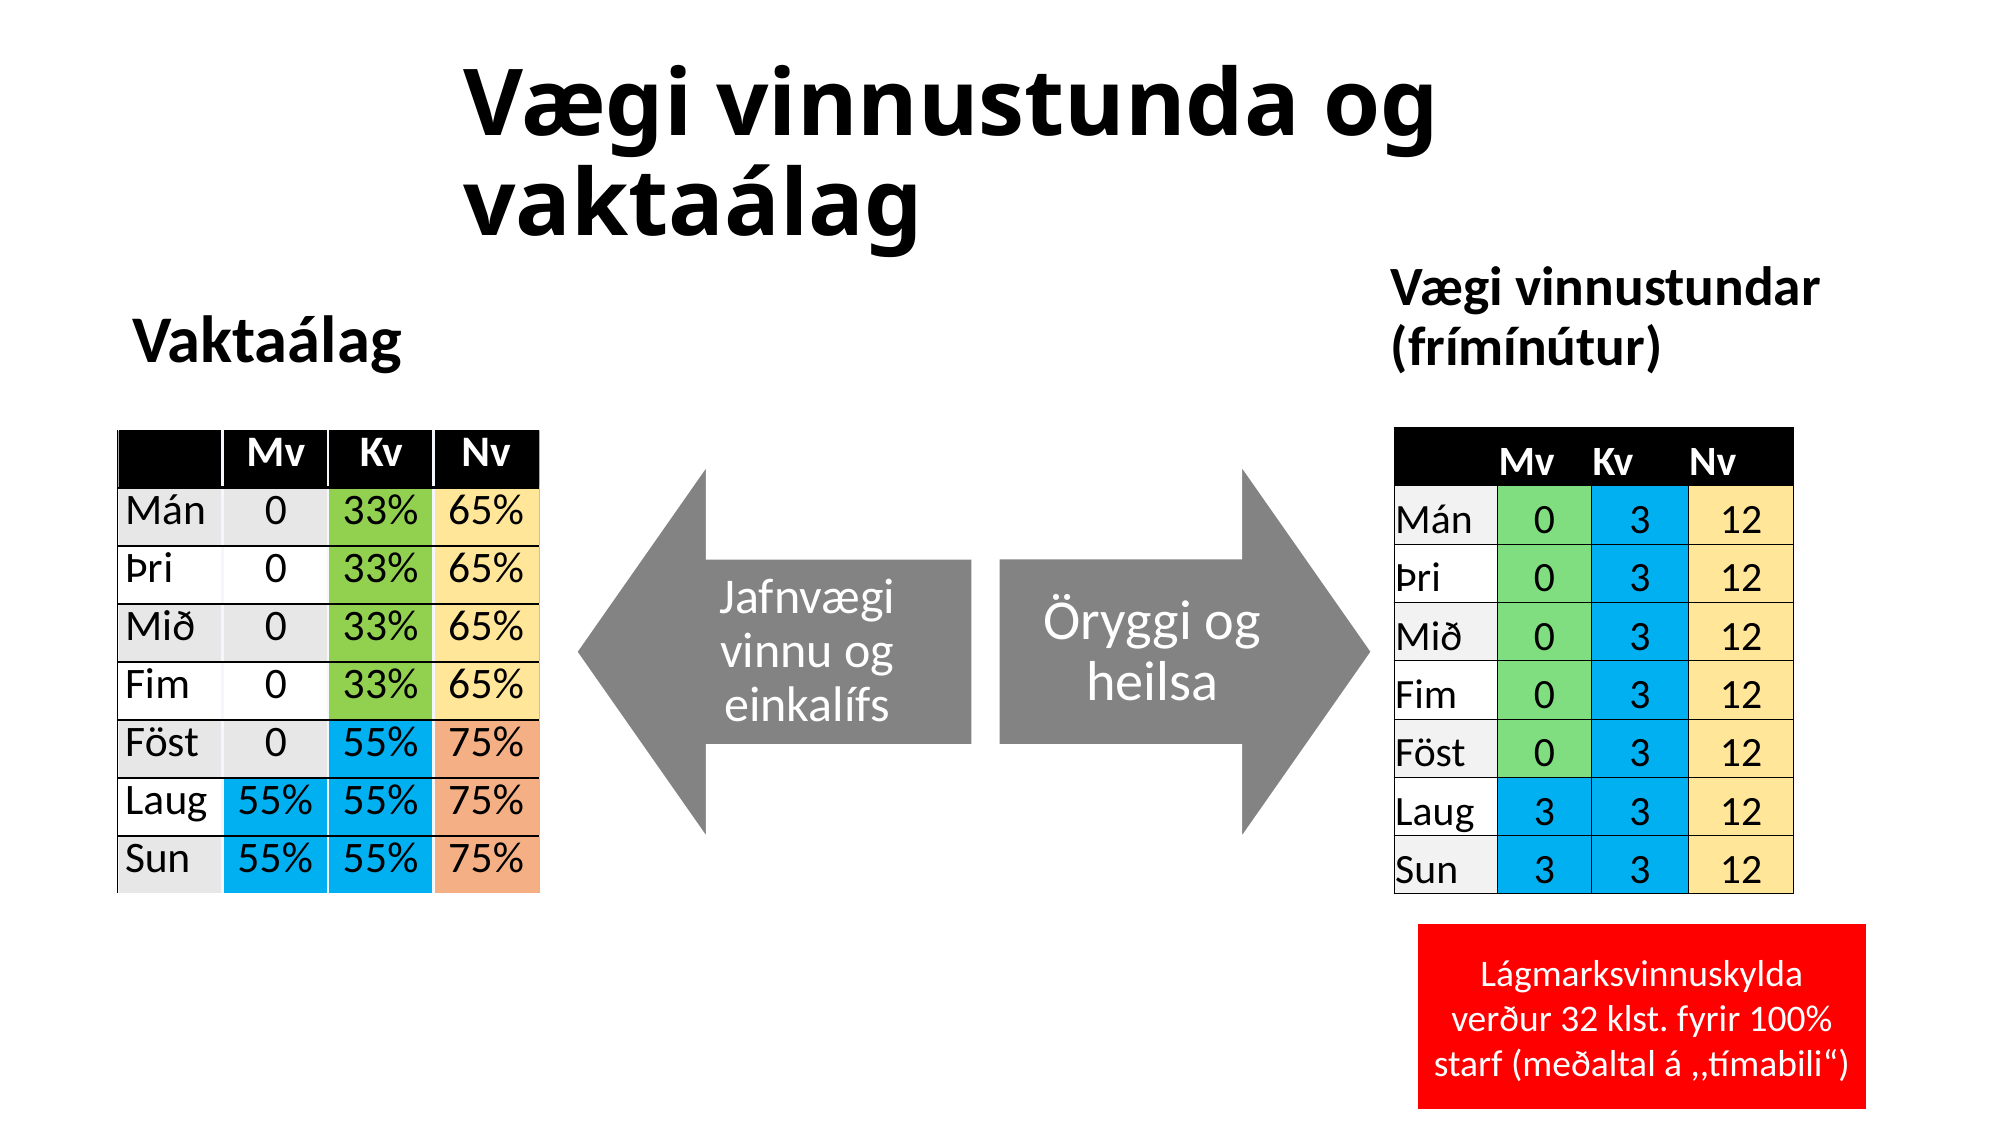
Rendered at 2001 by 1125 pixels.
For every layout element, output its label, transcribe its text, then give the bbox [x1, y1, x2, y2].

table_cell 12 [1689, 778, 1793, 835]
table_cell 3 [1592, 720, 1688, 777]
table_cell 12 [1689, 545, 1793, 602]
table_cell 0 [1498, 545, 1591, 602]
table_header Mv [1498, 428, 1591, 485]
table_cell 3 [1592, 486, 1688, 544]
table_header Nv [1689, 428, 1793, 485]
table_cell 3 [1498, 778, 1591, 835]
table_cell Mið [1395, 603, 1497, 660]
table_cell Þri [1395, 545, 1497, 602]
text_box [587, 388, 1372, 915]
table_cell 12 [1689, 720, 1793, 777]
table_cell Mán [1395, 486, 1497, 544]
table_cell 3 [1592, 603, 1688, 660]
title Vægi vinnustunda og vaktaálag [448, 48, 1494, 267]
table_cell 12 [1689, 486, 1793, 544]
table_header Kv [1592, 428, 1688, 485]
table_cell 3 [1498, 836, 1591, 893]
table_cell 12 [1689, 603, 1793, 660]
list Vægi vinnustundar (frímínútur) [1376, 249, 2000, 385]
table_header [1395, 428, 1497, 485]
table_cell 0 [1498, 603, 1591, 660]
table_cell 3 [1592, 778, 1688, 835]
picture [117, 429, 541, 895]
table_cell Sun [1395, 836, 1497, 893]
table_cell 3 [1592, 545, 1688, 602]
table_cell Laug [1395, 778, 1497, 835]
text_box Lágmarksvinnuskylda verður 32 klst. fyrir 100% starf (meðaltal á ,,tímabili“) [1418, 924, 1866, 1109]
table_cell 0 [1498, 661, 1591, 719]
table_cell Föst [1395, 720, 1497, 777]
table_cell 0 [1498, 486, 1591, 544]
table_cell 0 [1498, 720, 1591, 777]
table_cell 3 [1592, 836, 1688, 893]
table_cell 3 [1592, 661, 1688, 719]
list Vaktaálag [117, 249, 964, 385]
table_cell 12 [1689, 836, 1793, 893]
table_cell Fim [1395, 661, 1497, 719]
table_cell 12 [1689, 661, 1793, 719]
